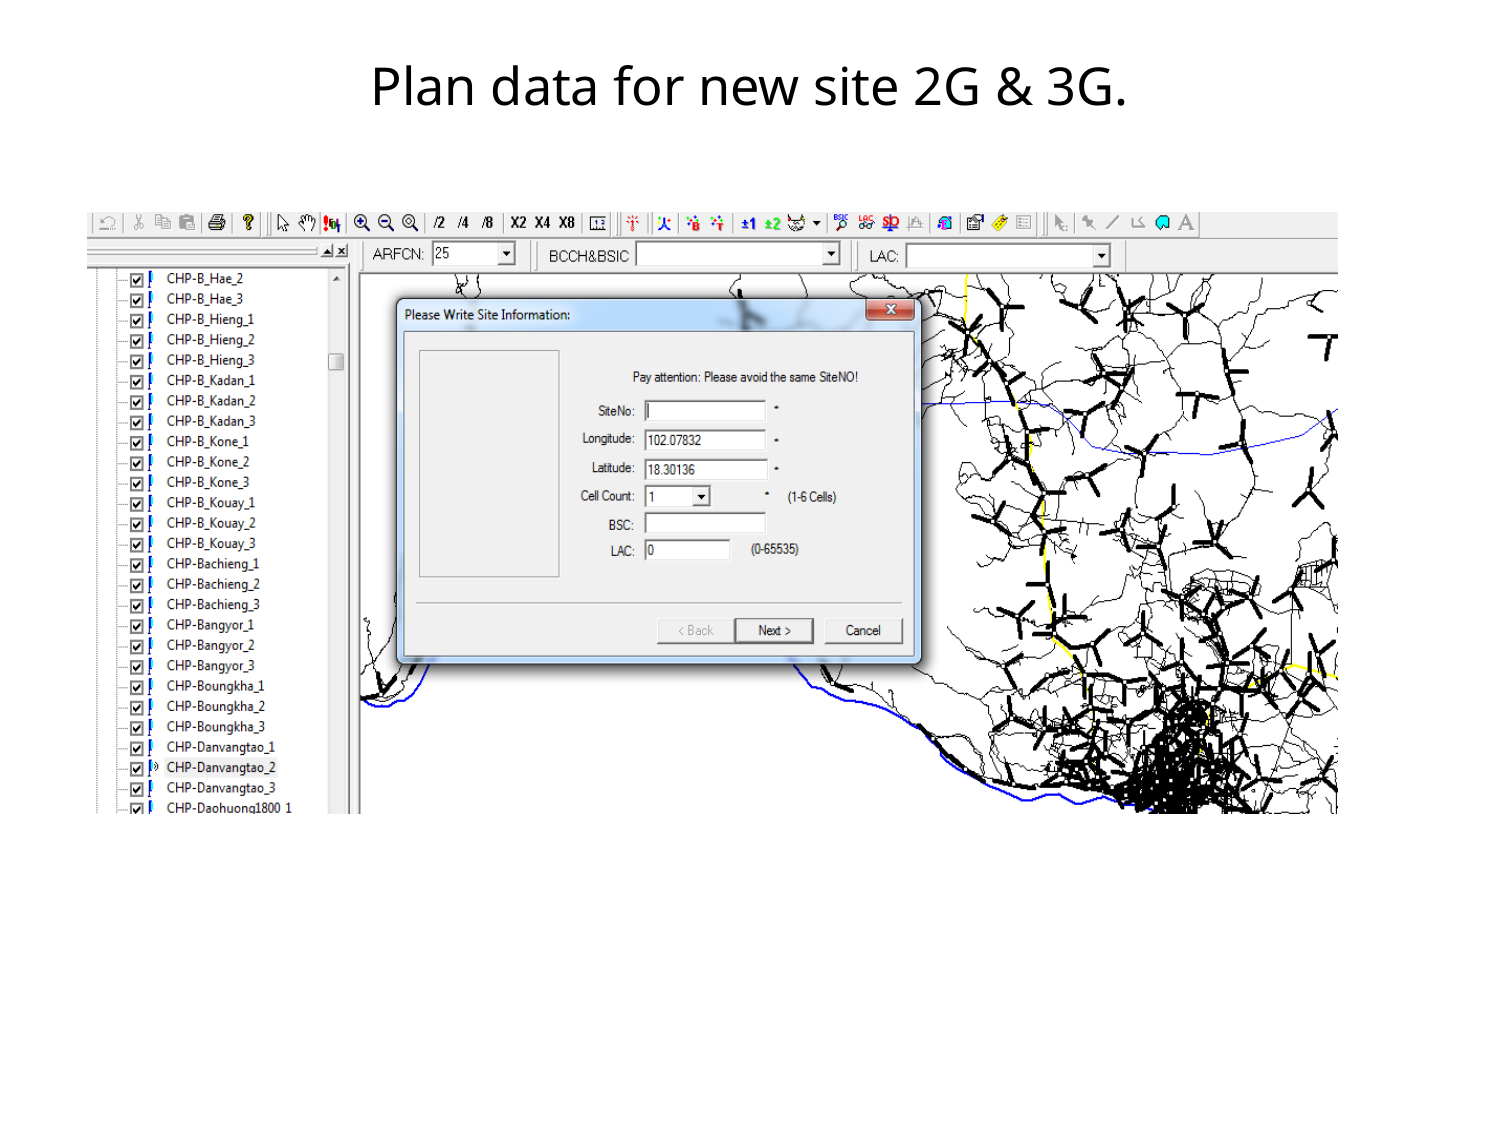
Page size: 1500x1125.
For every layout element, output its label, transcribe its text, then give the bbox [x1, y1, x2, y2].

title Plan data for new site 2G & 3G. [75, 45, 1425, 188]
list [87, 212, 1338, 815]
